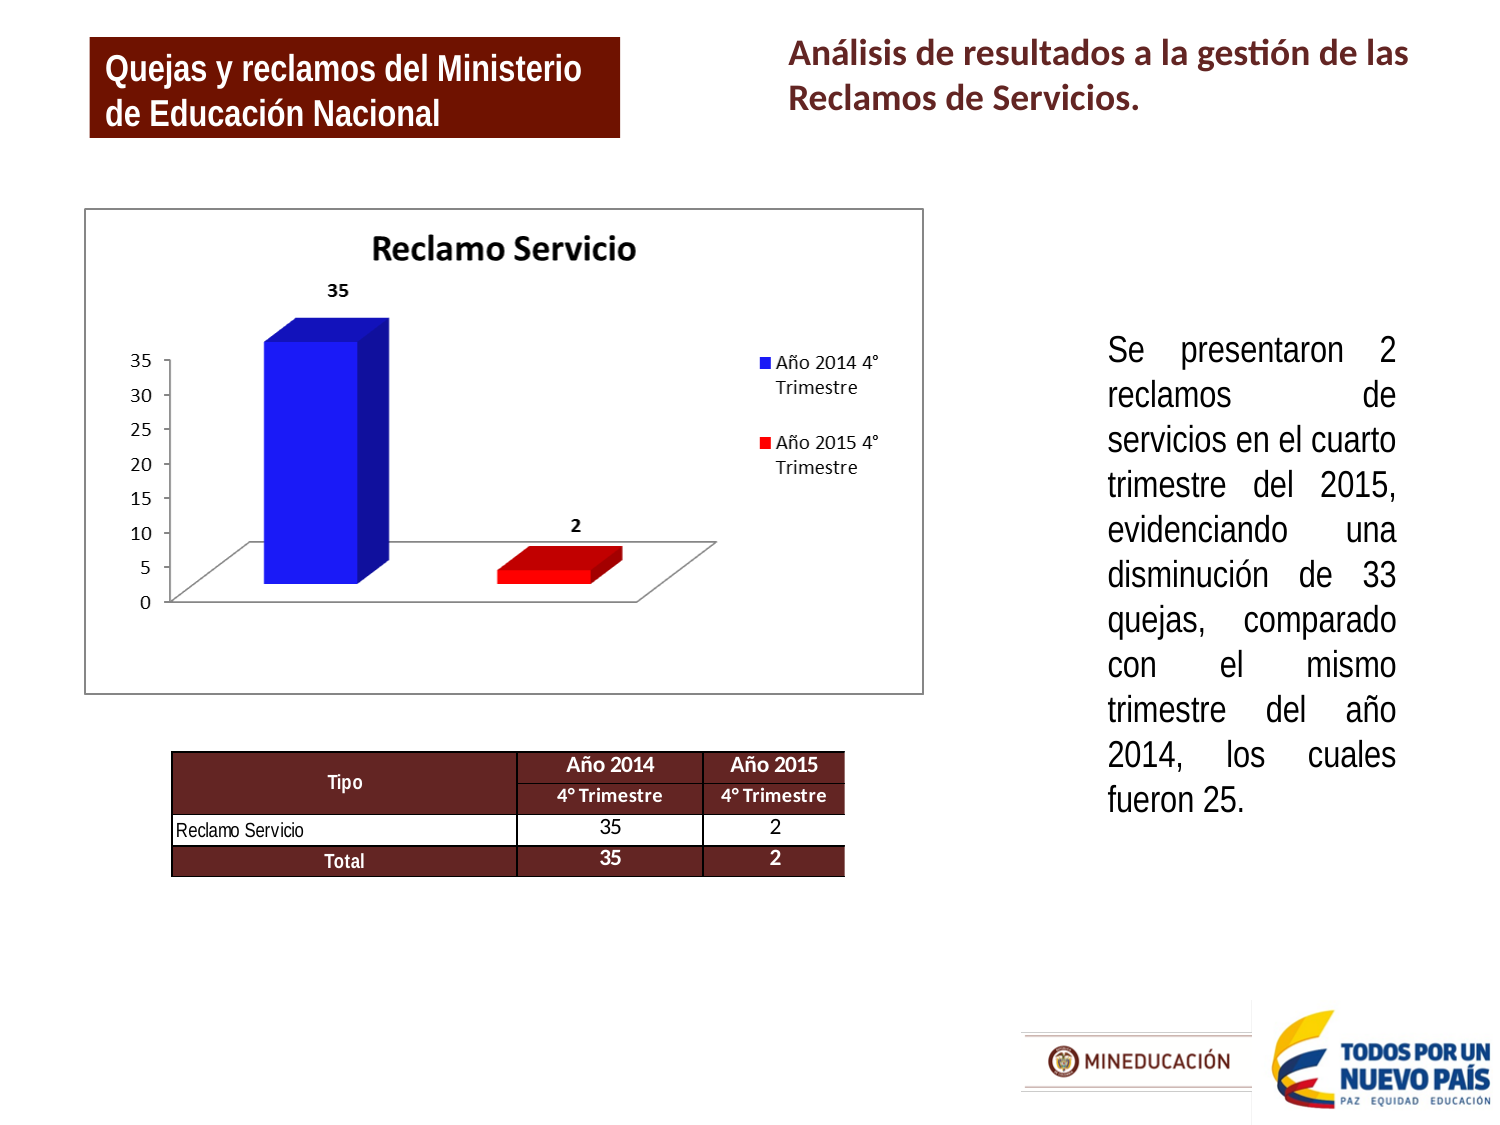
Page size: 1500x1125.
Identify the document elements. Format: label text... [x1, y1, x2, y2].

text_box Se presentaron 2 reclamos de servicios en el cuarto trimestre del 2015, evidenciando una disminución de 33 quejas, comparado con el mismo trimestre del año 2014, los cuales fueron 25. [1092, 317, 1412, 828]
picture [1021, 1000, 1500, 1125]
text_box Análisis de resultados a la gestión de las Reclamos de Servicios. [773, 20, 1500, 125]
picture [84, 207, 924, 696]
picture [89, 37, 621, 138]
picture [170, 751, 847, 879]
